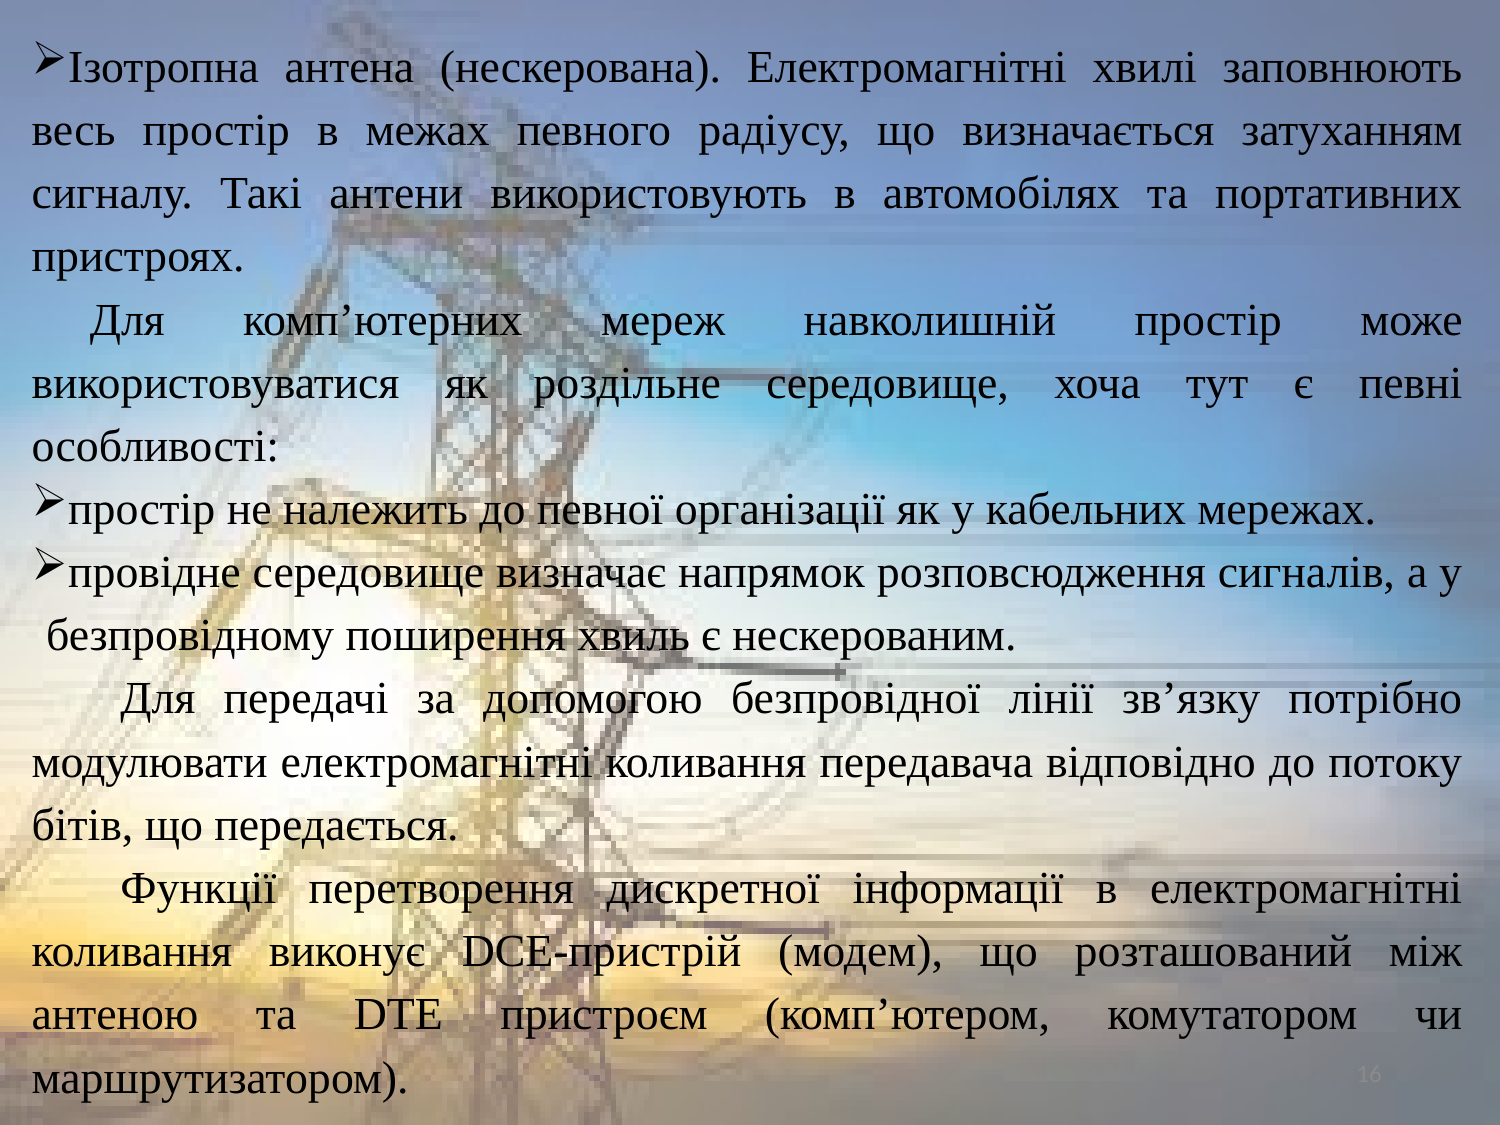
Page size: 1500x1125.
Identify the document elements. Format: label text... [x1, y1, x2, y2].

text_box Ізотропна антена (нескерована). Електромагнітні хвилі заповнюють весь простір в межах певного радіусу, що визначається затуханням сигналу. Такі антени використовують в автомобілях та портативних пристроях. Для комп’ютерних мереж навколишній простір може використовуватися як роздільне середовище, хоча тут є певні особливості: простір не належить до певної організації як у кабельних мережах. провідне середовище визначає напрямок розповсюдження сигналів, а у безпровідному поширення хвиль є нескерованим. Для передачі за допомогою безпровідної лінії зв’язку потрібно модулювати електромагнітні коливання передавача відповідно до потоку бітів, що передається. Функції перетворення дискретної інформації в електромагнітні коливання виконує DCE-пристрій (модем), що розташований між антеною та DTE пристроєм (комп’ютером, комутатором чи маршрутизатором). [16, 20, 1479, 1110]
